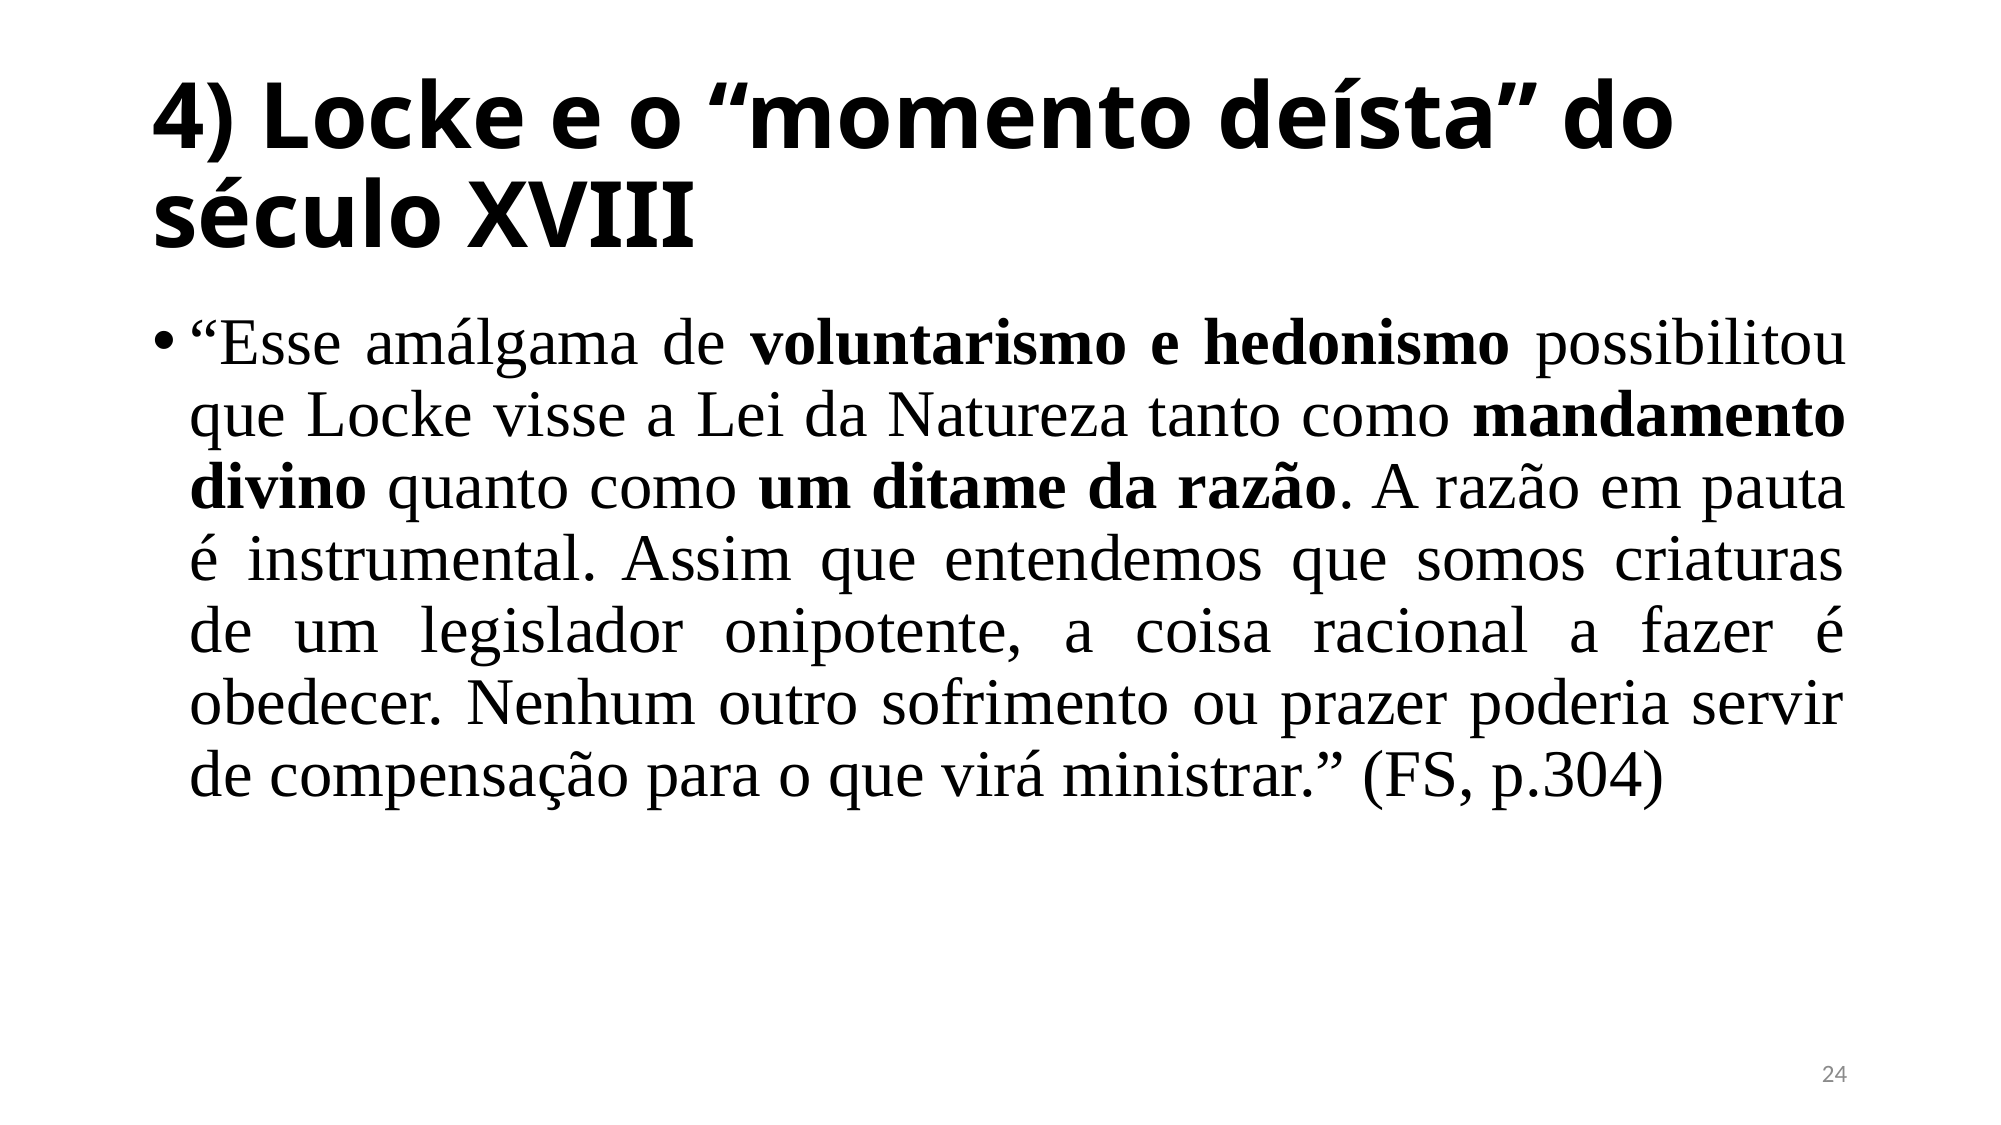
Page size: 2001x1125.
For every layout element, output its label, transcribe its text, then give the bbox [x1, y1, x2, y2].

list “Esse amálgama de voluntarismo e hedonismo possibilitou que Locke visse a Lei da Natureza tanto como mandamento divino quanto como um ditame da razão. A razão em pauta é instrumental. Assim que entendemos que somos criaturas de um legislador onipotente, a coisa racional a fazer é obedecer. Nenhum outro sofrimento ou prazer poderia servir de compensação para o que virá ministrar.” (FS, p.304) [137, 299, 1863, 1014]
slide_number 23 [1412, 1042, 1863, 1103]
title 4) Locke e o “momento deísta” do século XVIII [137, 59, 1863, 278]
